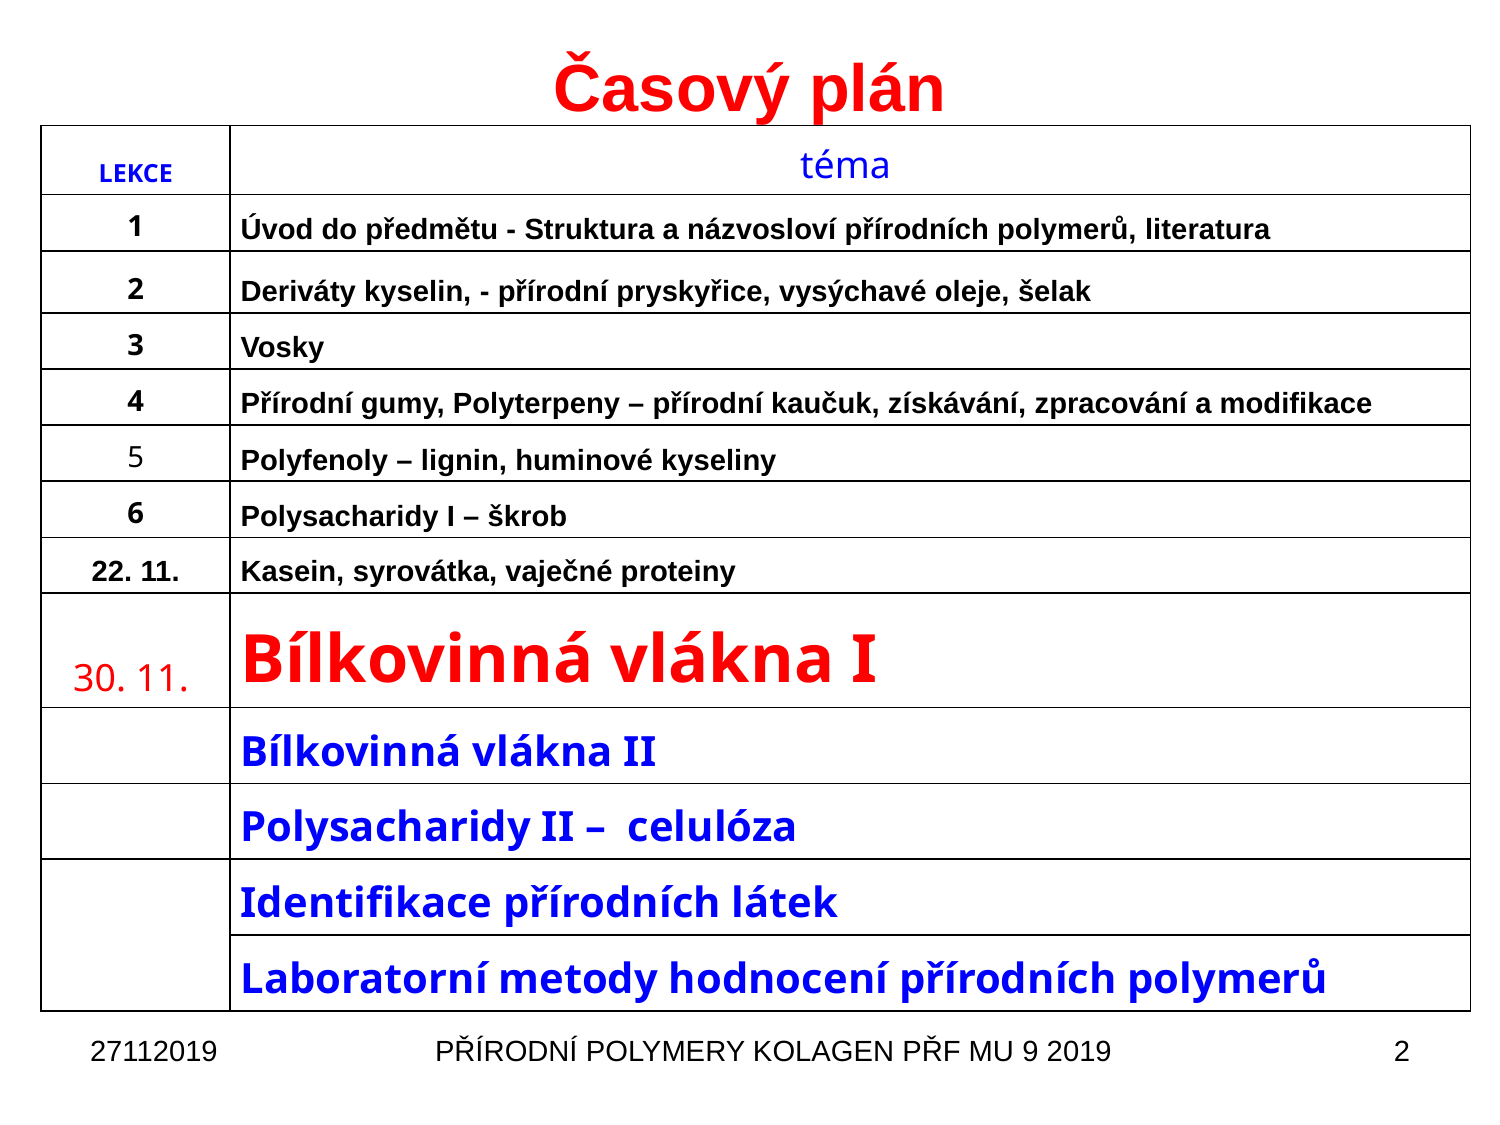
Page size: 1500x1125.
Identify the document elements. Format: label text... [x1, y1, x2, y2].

table_cell [42, 860, 229, 1010]
table_cell Vosky [231, 314, 1470, 368]
table_cell 30. 11. [42, 594, 229, 707]
table_cell 1 [42, 195, 229, 250]
table_cell Deriváty kyselin, - přírodní pryskyřice, vysýchavé oleje, šelak [231, 252, 1470, 312]
table_cell 3 [42, 314, 229, 368]
table_cell Kasein, syrovátka, vaječné proteiny [231, 538, 1470, 592]
table_cell 5 [42, 426, 229, 480]
table_cell 6 [42, 482, 229, 537]
table_cell Polyfenoly – lignin, huminové kyseliny [231, 426, 1470, 480]
table_header LEKCE [42, 126, 229, 194]
table_cell Bílkovinná vlákna I [231, 594, 1470, 707]
title Časový plán [74, 44, 1426, 125]
table_cell [42, 708, 229, 783]
table_cell 22. 11. [42, 538, 229, 592]
table_cell Polysacharidy I – škrob [231, 482, 1470, 537]
table_cell [42, 784, 229, 858]
slide_number 2 [1074, 1024, 1426, 1103]
table_header téma [231, 126, 1470, 194]
table_cell 2 [42, 252, 229, 312]
table_cell Úvod do předmětu - Struktura a názvosloví přírodních polymerů, literatura [231, 195, 1470, 250]
table_cell Identifikace přírodních látek [231, 860, 1470, 934]
table_cell Bílkovinná vlákna II [231, 708, 1470, 783]
table_cell Laboratorní metody hodnocení přírodních polymerů [231, 936, 1470, 1010]
table_cell 4 [42, 370, 229, 424]
table_cell Polysacharidy II – celulóza [231, 784, 1470, 858]
footer PŘÍRODNÍ POLYMERY KOLAGEN PŘF MU 9 2019 [300, 1024, 1074, 1103]
table_cell Přírodní gumy, Polyterpeny – přírodní kaučuk, získávání, zpracování a modifikace [231, 370, 1470, 424]
slide_number 27112019 [74, 1024, 300, 1103]
